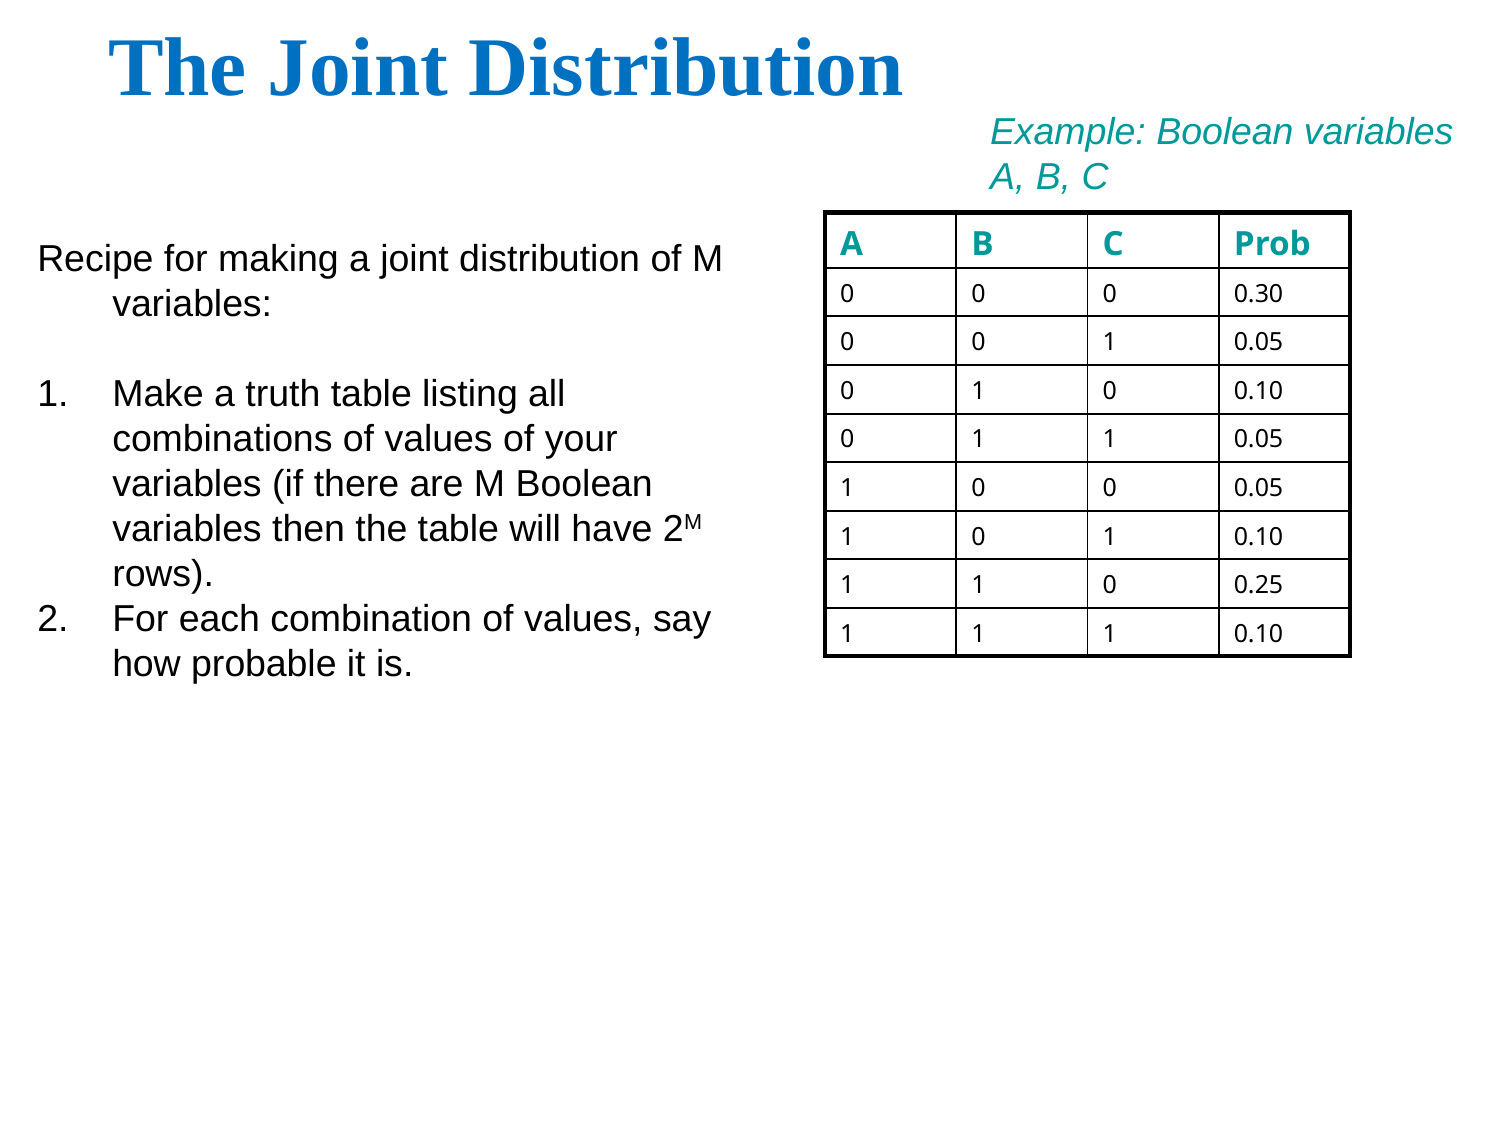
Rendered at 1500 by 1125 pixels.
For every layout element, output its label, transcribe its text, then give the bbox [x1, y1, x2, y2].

text_box Recipe for making a joint distribution of M variables: Make a truth table listing all combinations of values of your variables (if there are M Boolean variables then the table will have 2M rows). For each combination of values, say how probable it is. [22, 226, 750, 691]
table_cell 0 [827, 317, 955, 364]
table_cell 1 [1088, 415, 1218, 461]
table_cell 1 [957, 560, 1087, 607]
table_cell 0.10 [1220, 366, 1348, 413]
table_header C [1088, 215, 1218, 267]
table_cell 0 [957, 317, 1087, 364]
table_header B [957, 215, 1087, 267]
text_box Example: Boolean variables A, B, C [975, 99, 1475, 205]
table_cell 0.05 [1220, 463, 1348, 510]
table_cell 1 [957, 609, 1087, 654]
table_cell 0 [827, 366, 955, 413]
table_cell 1 [957, 415, 1087, 461]
table_cell 0 [827, 269, 955, 315]
table_cell 0.05 [1220, 415, 1348, 461]
table_cell 1 [957, 366, 1087, 413]
table_cell 0 [957, 463, 1087, 510]
table_cell 1 [827, 463, 955, 510]
table_cell 1 [827, 609, 955, 654]
table_cell 0.30 [1220, 269, 1348, 315]
table_cell 0.10 [1220, 609, 1348, 654]
table_cell 0 [1088, 366, 1218, 413]
table_cell 0.10 [1220, 512, 1348, 558]
table_cell 1 [1088, 317, 1218, 364]
table_cell 1 [827, 512, 955, 558]
table_cell 0.05 [1220, 317, 1348, 364]
table_header A [827, 215, 955, 267]
table_cell 0 [1088, 463, 1218, 510]
table_cell 0 [827, 415, 955, 461]
table_cell 0 [1088, 269, 1218, 315]
table_cell 0.25 [1220, 560, 1348, 607]
table_cell 0 [957, 512, 1087, 558]
table_header Prob [1220, 215, 1348, 267]
table_cell 0 [1088, 560, 1218, 607]
table_cell 1 [1088, 609, 1218, 654]
table_cell 0 [957, 269, 1087, 315]
table_cell 1 [1088, 512, 1218, 558]
table_cell 1 [827, 560, 955, 607]
title The Joint Distribution [36, 0, 976, 126]
